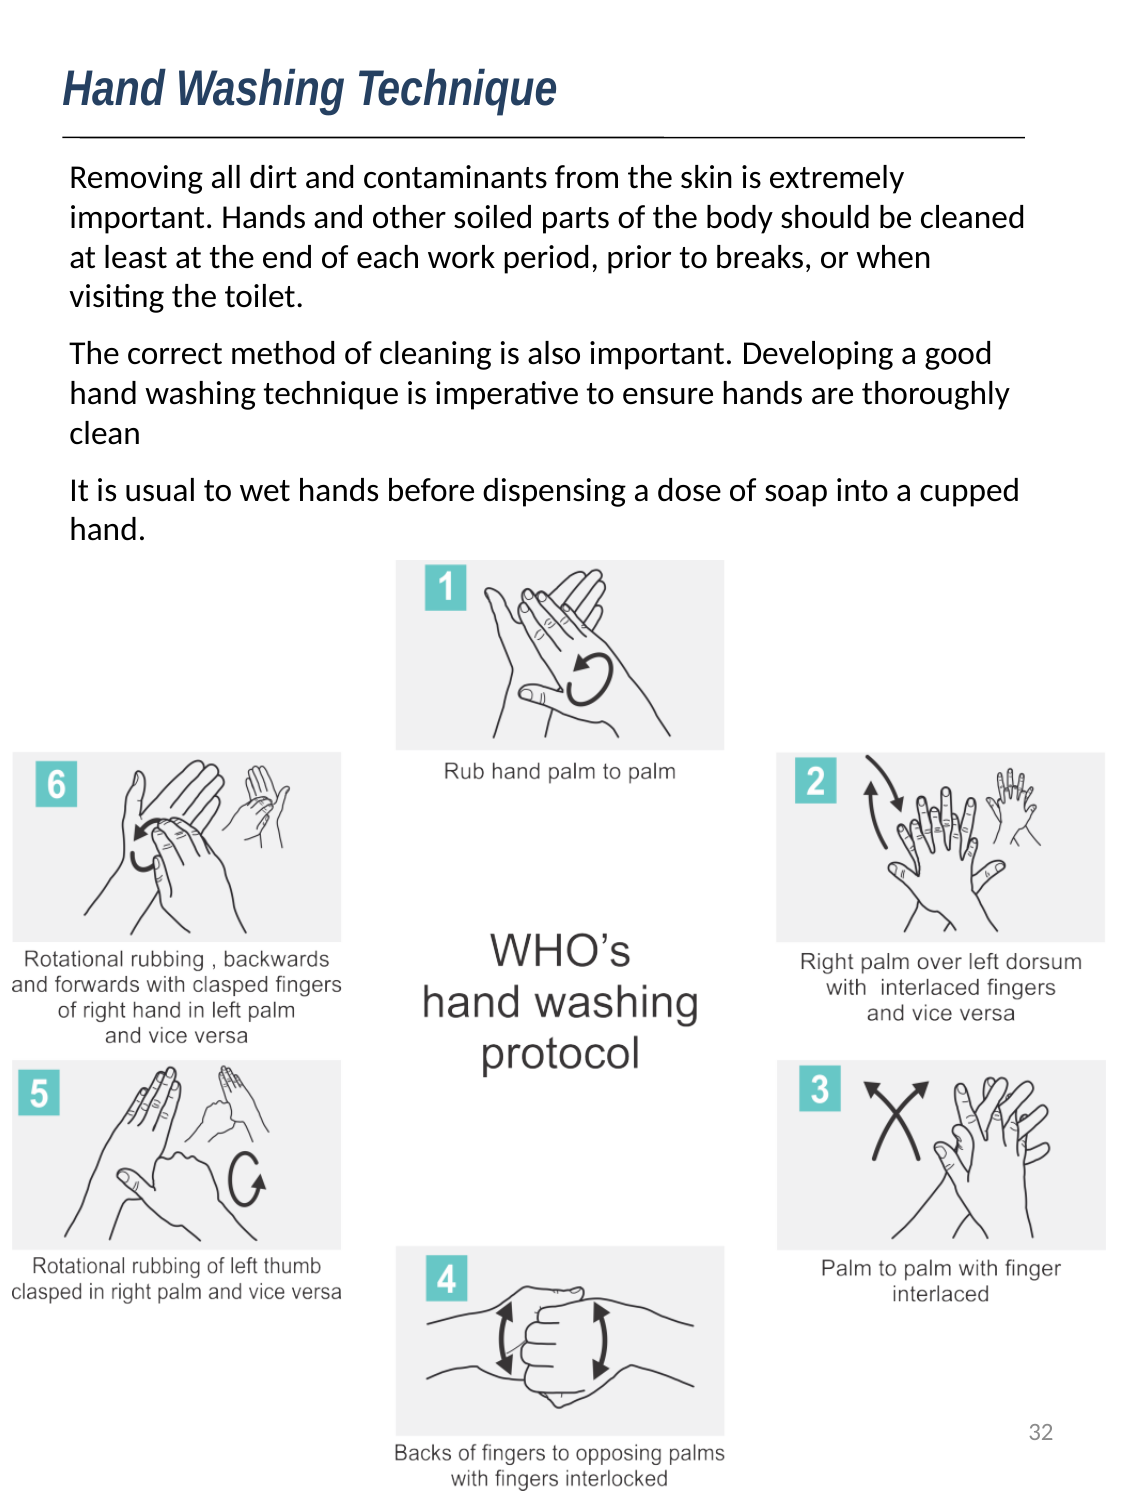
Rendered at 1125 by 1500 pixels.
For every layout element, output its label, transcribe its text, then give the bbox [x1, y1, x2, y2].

text_box Removing all dirt and contaminants from the skin is extremely important. Hands and other soiled parts of the body should be cleaned at least at the end of each work period, prior to breaks, or when visiting the toilet. The correct method of cleaning is also important. Developing a good hand washing technique is imperative to ensure hands are thoroughly clean It is usual to wet hands before dispensing a dose of soap into a cupped hand. [54, 147, 1047, 555]
picture [12, 560, 1107, 1491]
text_box Hand Washing Technique [47, 48, 894, 123]
